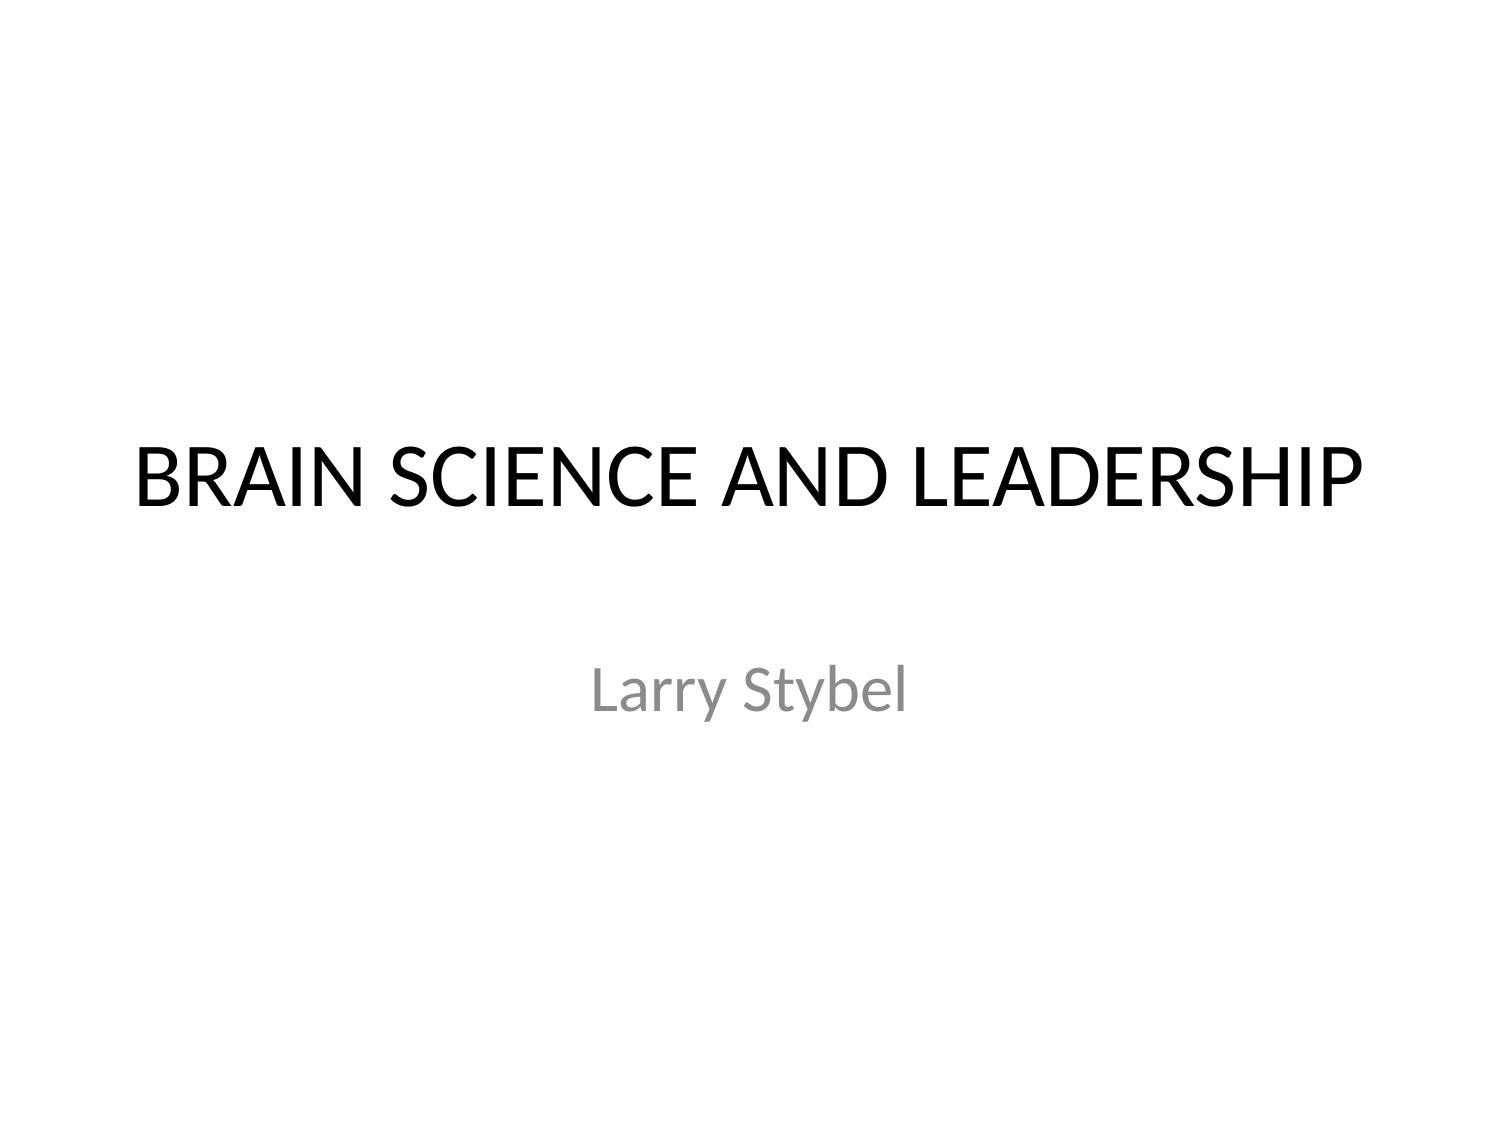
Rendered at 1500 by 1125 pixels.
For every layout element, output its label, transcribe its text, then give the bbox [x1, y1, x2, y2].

subtitle Larry Stybel [225, 637, 1275, 925]
title BRAIN SCIENCE AND LEADERSHIP [112, 349, 1388, 591]
